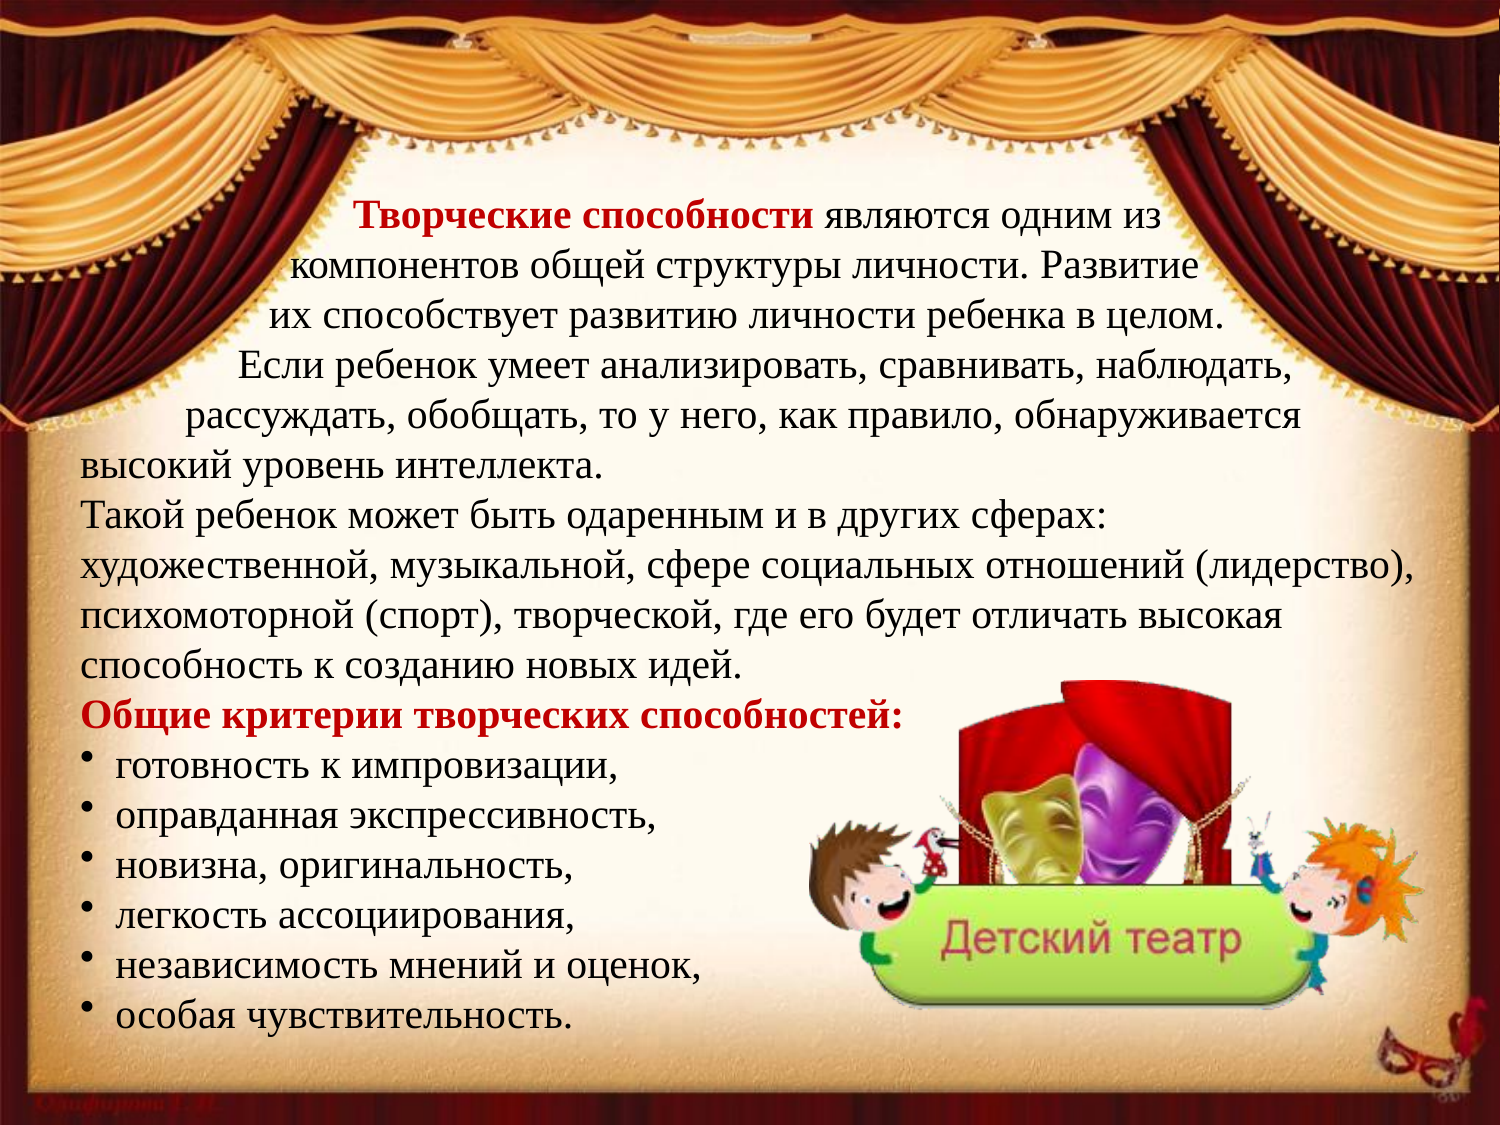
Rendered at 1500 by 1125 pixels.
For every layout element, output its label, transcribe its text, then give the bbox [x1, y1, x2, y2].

text_box Творческие способности являются одним из компонентов общей структуры личности. Развитие их способствует развитию личности ребенка в целом. Если ребенок умеет анализировать, сравнивать, наблюдать, рассуждать, обобщать, то у него, как правило, обнаруживается высокий уровень интеллекта. Такой ребенок может быть одаренным и в других сферах: художественной, музыкальной, сфере социальных отношений (лидерство), психомоторной (спорт), творческой, где его будет отличать высокая способность к созданию новых идей. Общие критерии творческих способностей: готовность к импровизации, оправданная экспрессивность, новизна, оригинальность, легкость ассоциирования, независимость мнений и оценок, особая чувствительность. [64, 179, 1436, 1090]
picture [0, 0, 1500, 1125]
